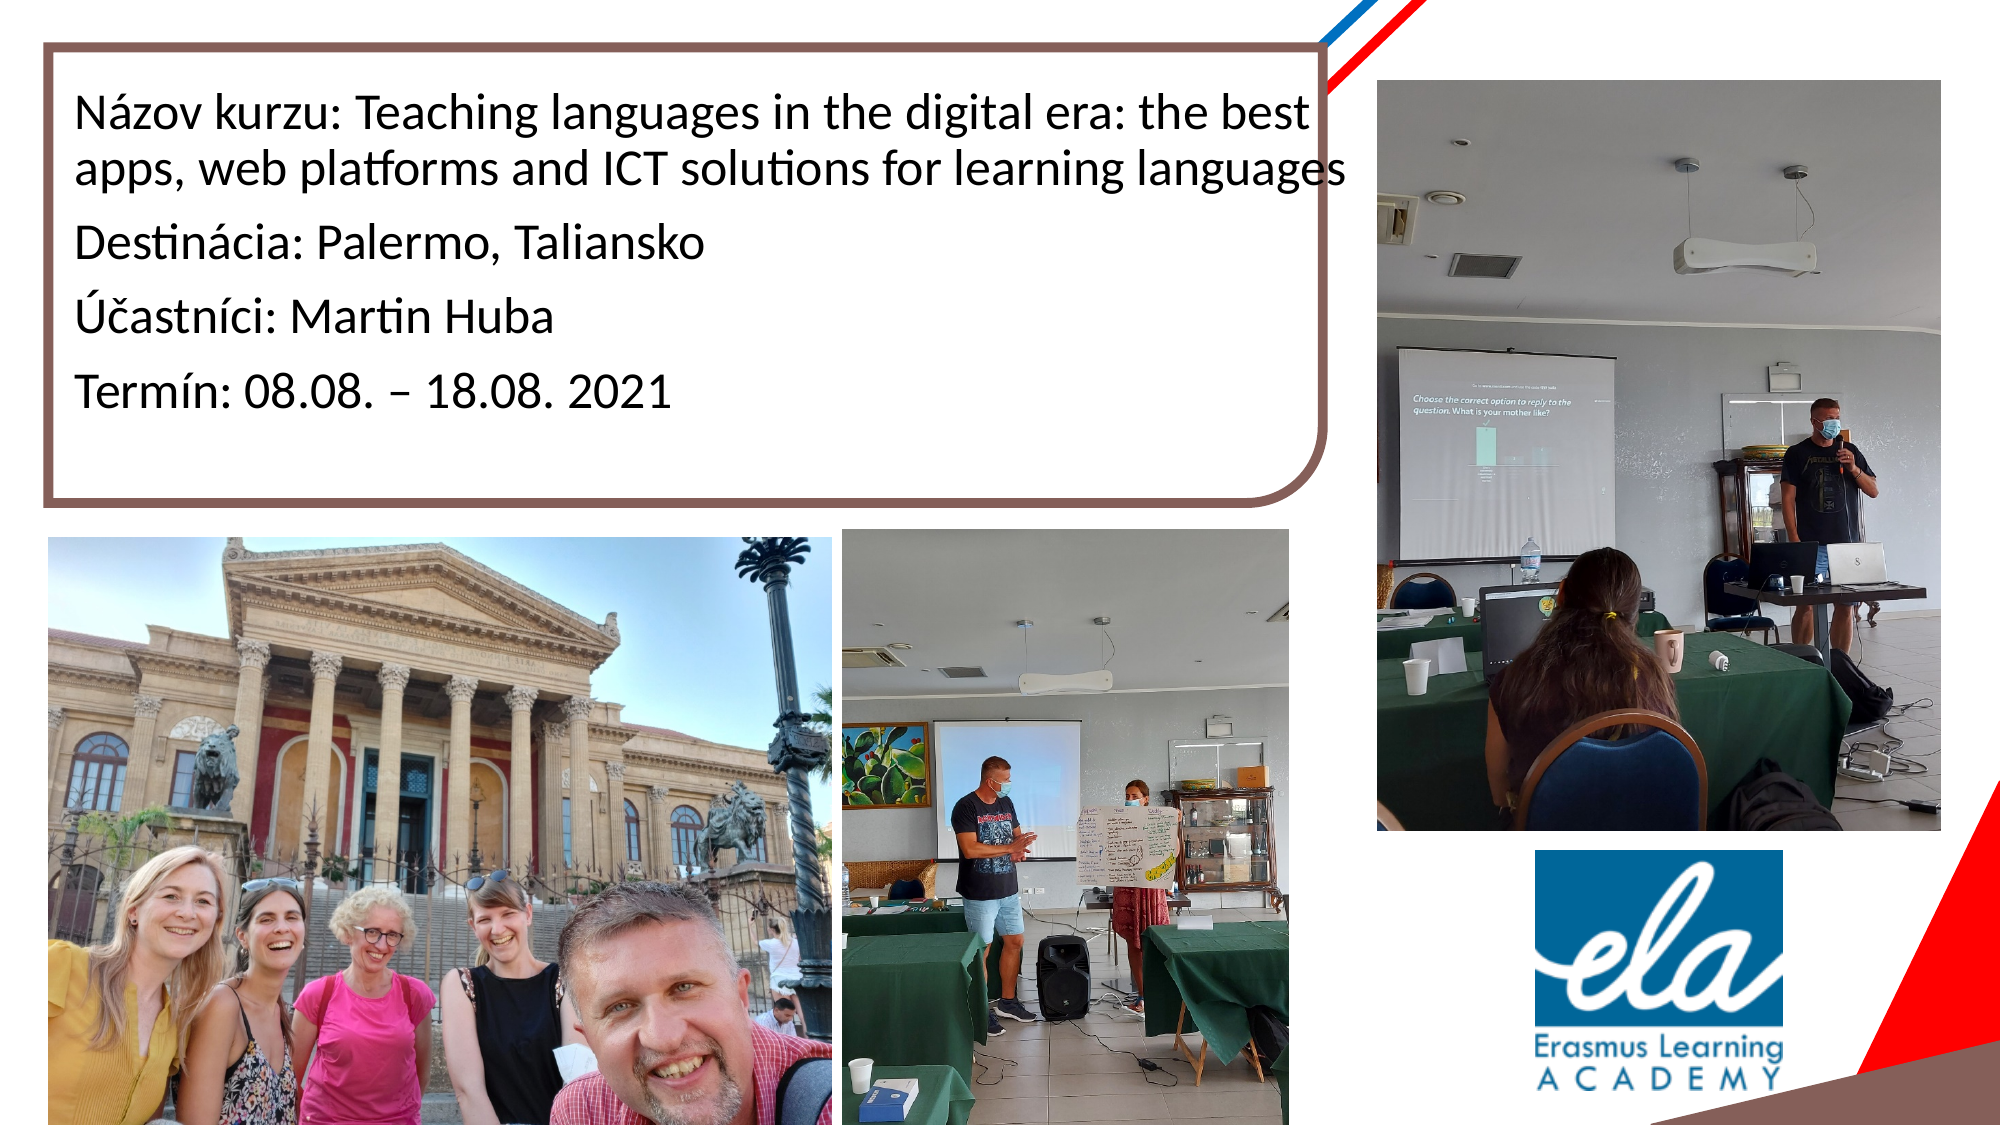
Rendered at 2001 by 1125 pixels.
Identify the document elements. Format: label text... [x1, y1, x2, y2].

picture [1535, 1026, 1783, 1091]
text_box [47, 46, 1295, 505]
text_box [1650, 1040, 2000, 1125]
text_box [1856, 780, 2000, 1074]
picture [1535, 861, 1783, 1013]
picture [842, 529, 1289, 1125]
picture [1377, 80, 1941, 831]
list Názov kurzu: Teaching languages in the digital era: the best apps, web platforms and ICT solutions for learning languages Destinácia: Palermo, Taliansko Účastníci: Martin Huba Termín: 08.08. – 18.08. 2021 [59, 77, 1366, 487]
picture [48, 537, 832, 1125]
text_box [1146, 0, 1377, 211]
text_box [1216, 0, 1430, 196]
